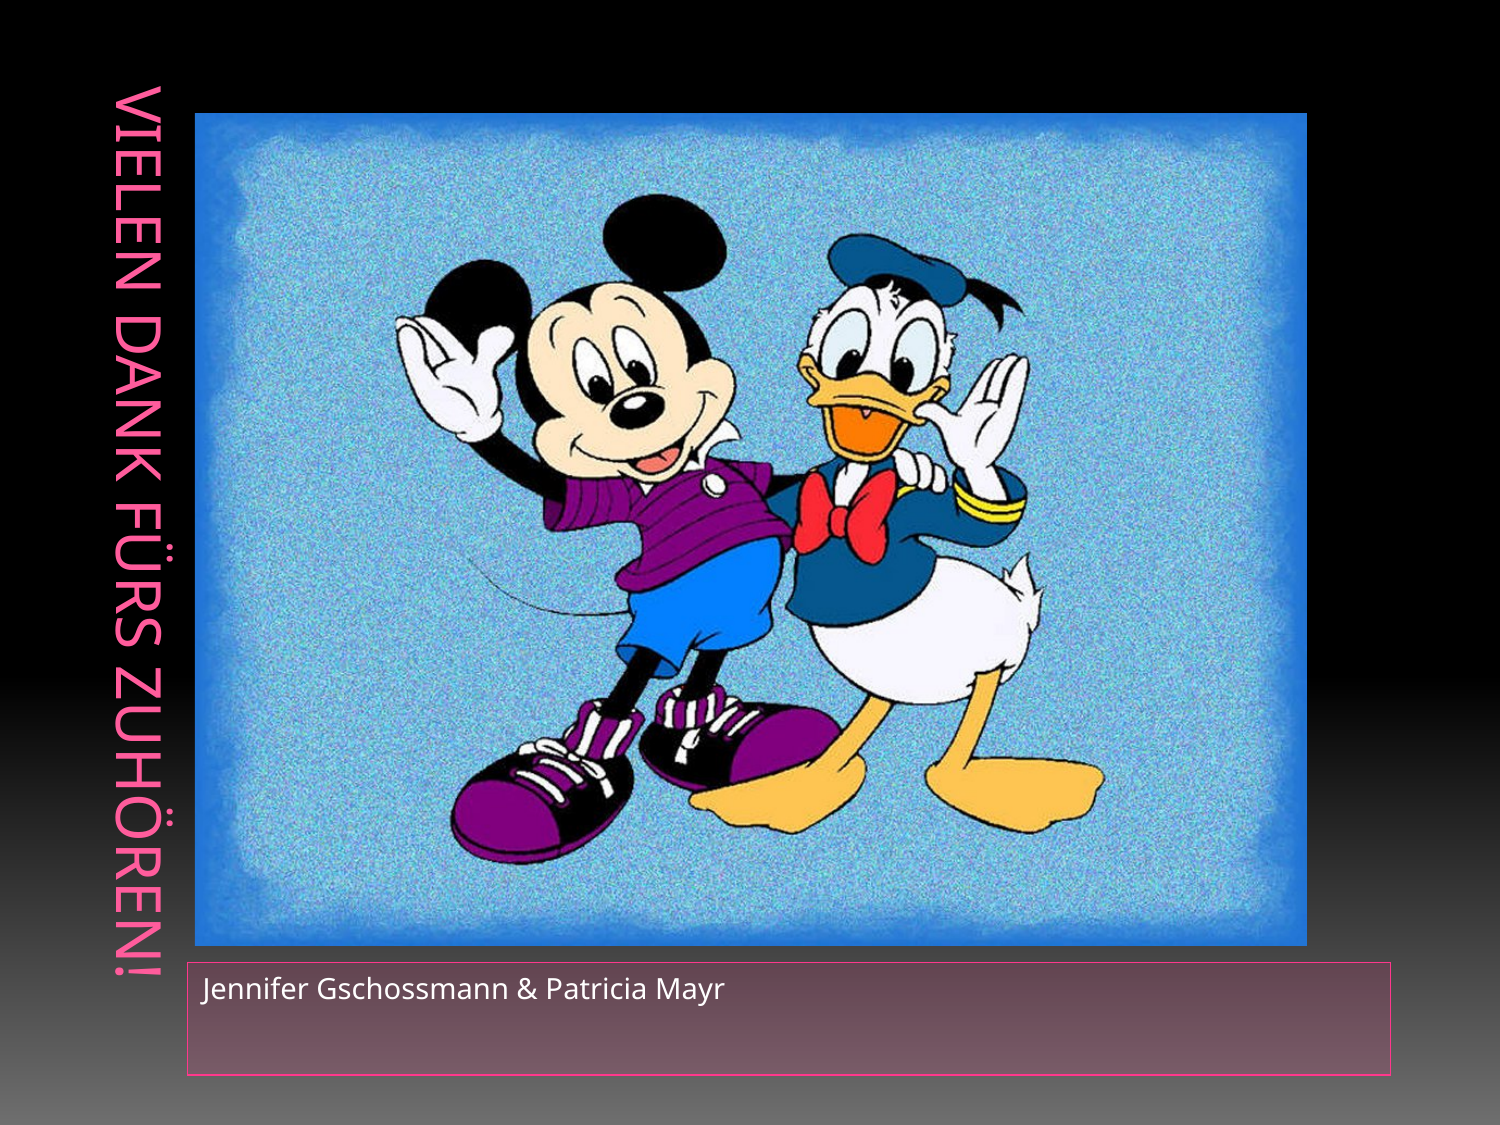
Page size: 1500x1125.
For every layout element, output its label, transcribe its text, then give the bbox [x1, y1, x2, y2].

picture [194, 113, 1308, 947]
title Vielen Dank fürs ZUHÖREN! [36, 24, 186, 1075]
list Jennifer Gschossmann & Patricia Mayr [187, 962, 1391, 1076]
